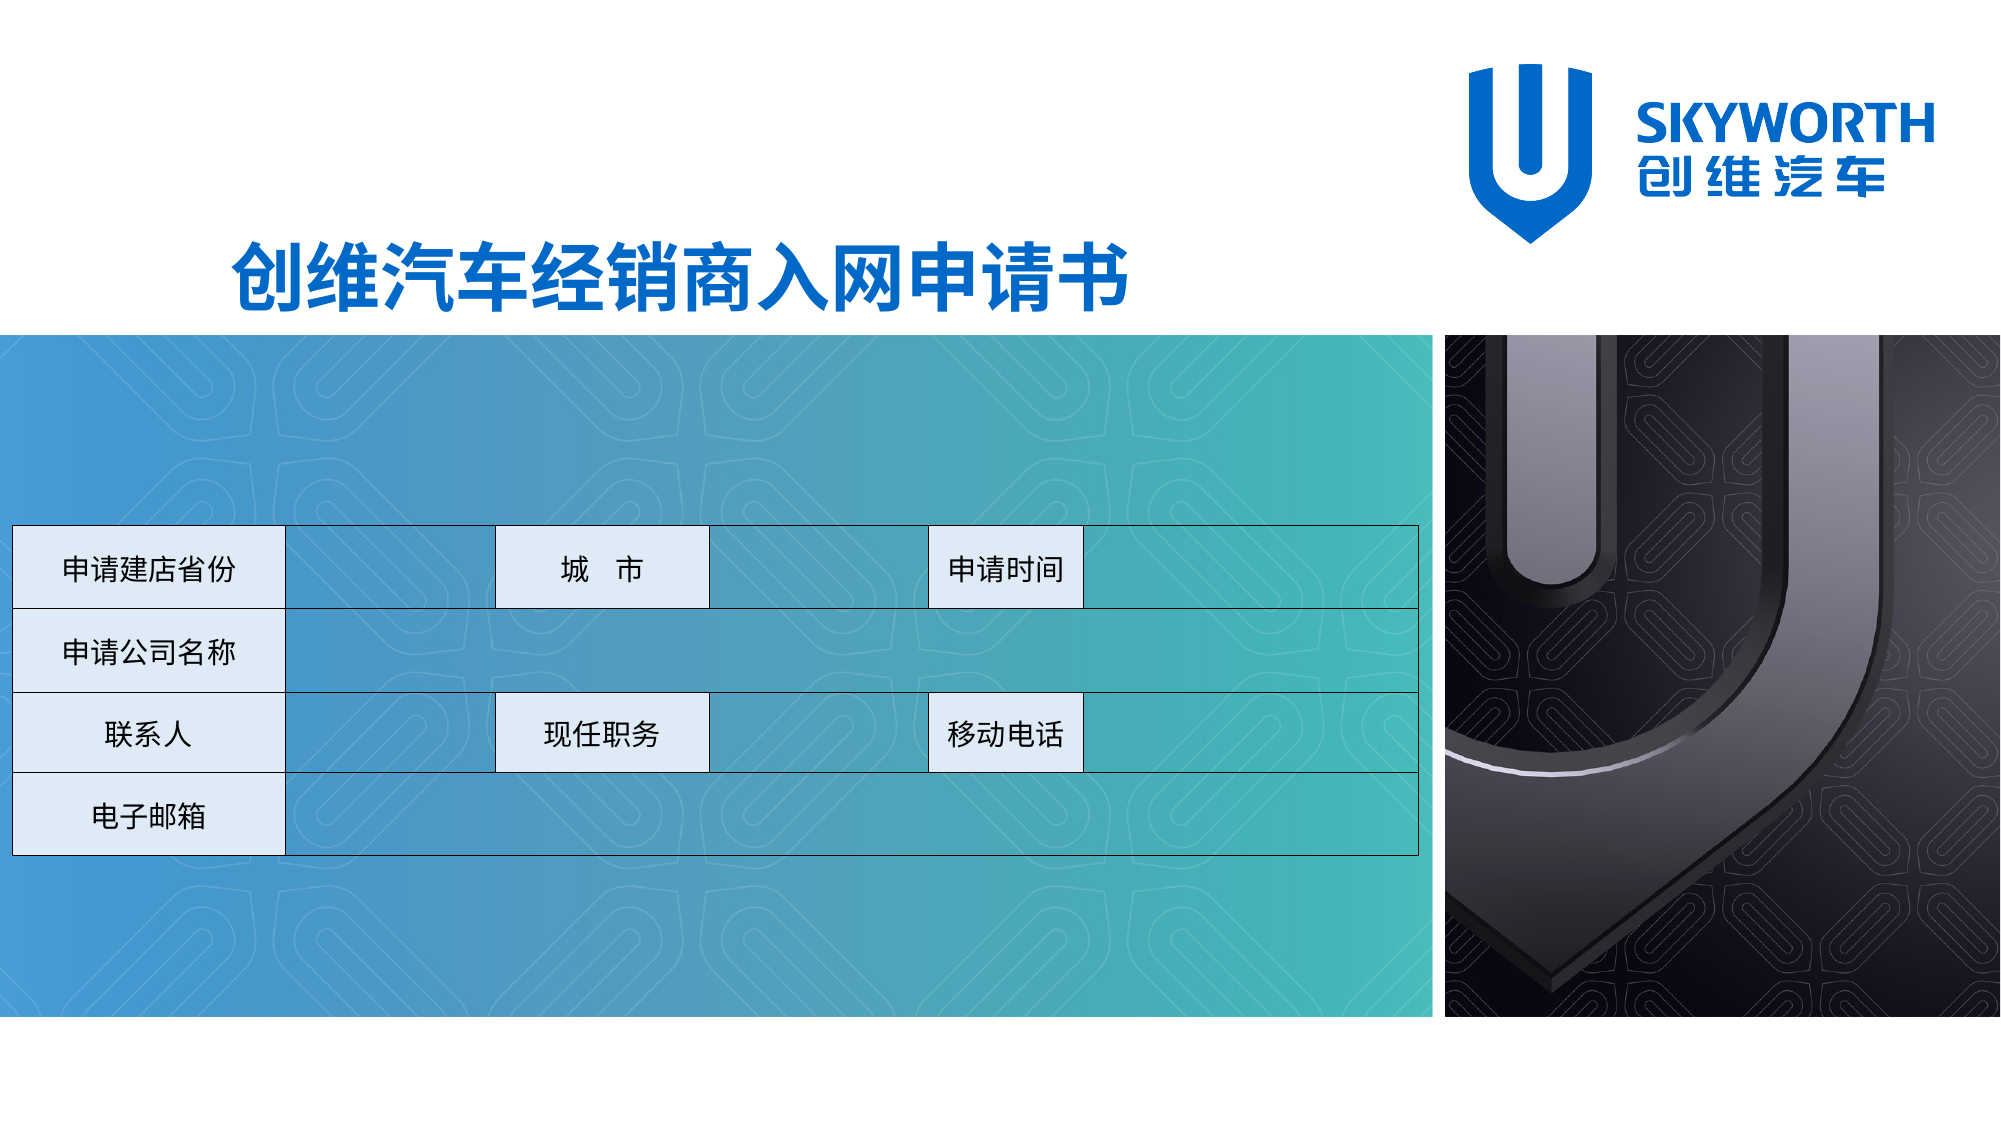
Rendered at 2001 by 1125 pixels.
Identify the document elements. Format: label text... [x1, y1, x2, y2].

table_cell [286, 609, 1418, 692]
table_cell 现任职务 [496, 693, 709, 772]
table_cell 申请公司名称 [13, 609, 285, 692]
table_header 申请建店省份 [13, 526, 285, 608]
table_cell [1084, 693, 1418, 772]
table_header [1084, 526, 1418, 608]
table_cell 移动电话 [929, 693, 1083, 772]
table_cell [710, 693, 928, 772]
table_cell [286, 773, 1418, 855]
table_cell 联系人 [13, 693, 285, 772]
picture [0, 0, 2001, 1125]
table_cell [286, 693, 495, 772]
text_box 创维汽车经销商入网申请书 [159, 222, 1202, 328]
table_header [286, 526, 495, 608]
table_header 城 市 [496, 526, 709, 608]
table_header 申请时间 [929, 526, 1083, 608]
table_header [710, 526, 928, 608]
table_cell 电子邮箱 [13, 773, 285, 855]
